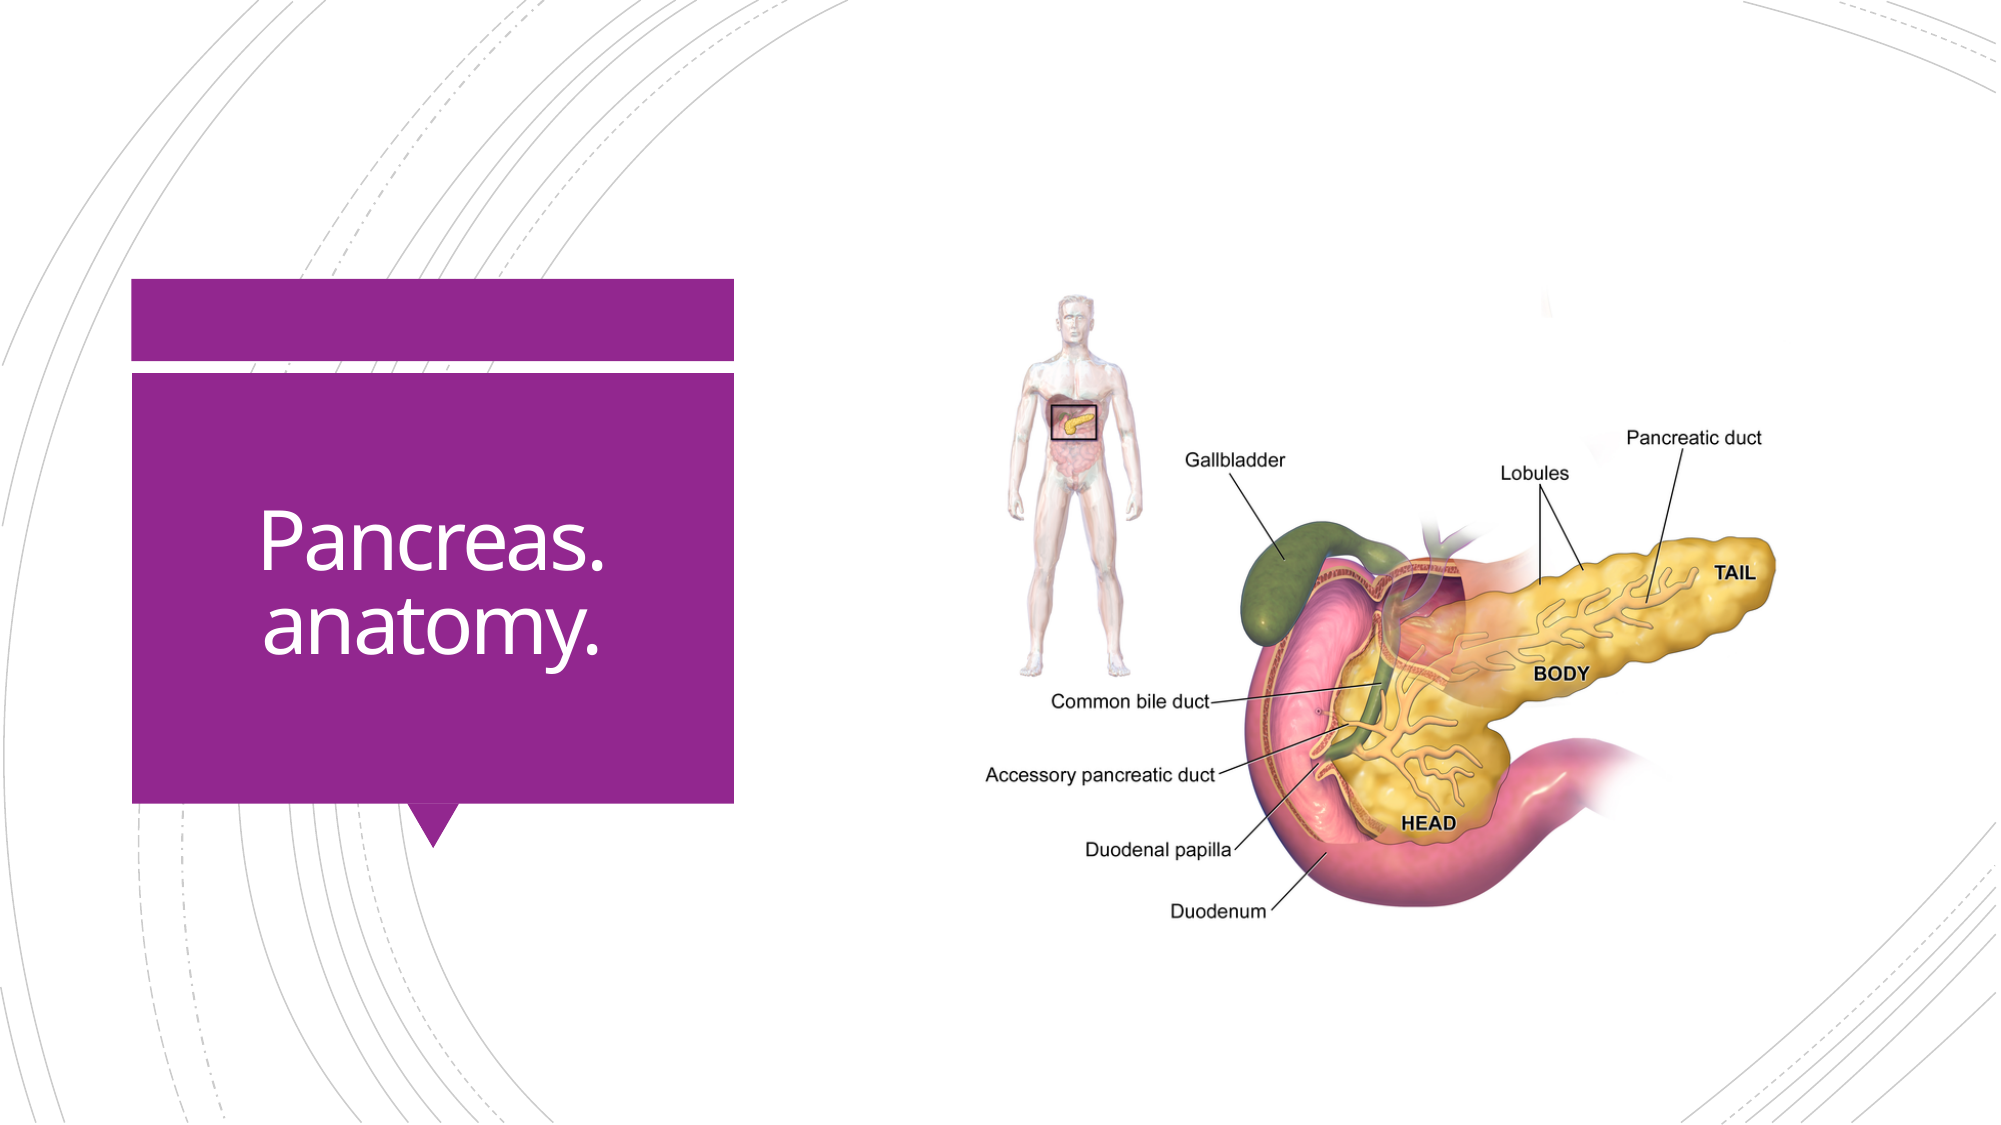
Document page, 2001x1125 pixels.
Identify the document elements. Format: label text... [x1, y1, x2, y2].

title Pancreas. anatomy. [145, 385, 720, 789]
picture [979, 279, 1799, 935]
